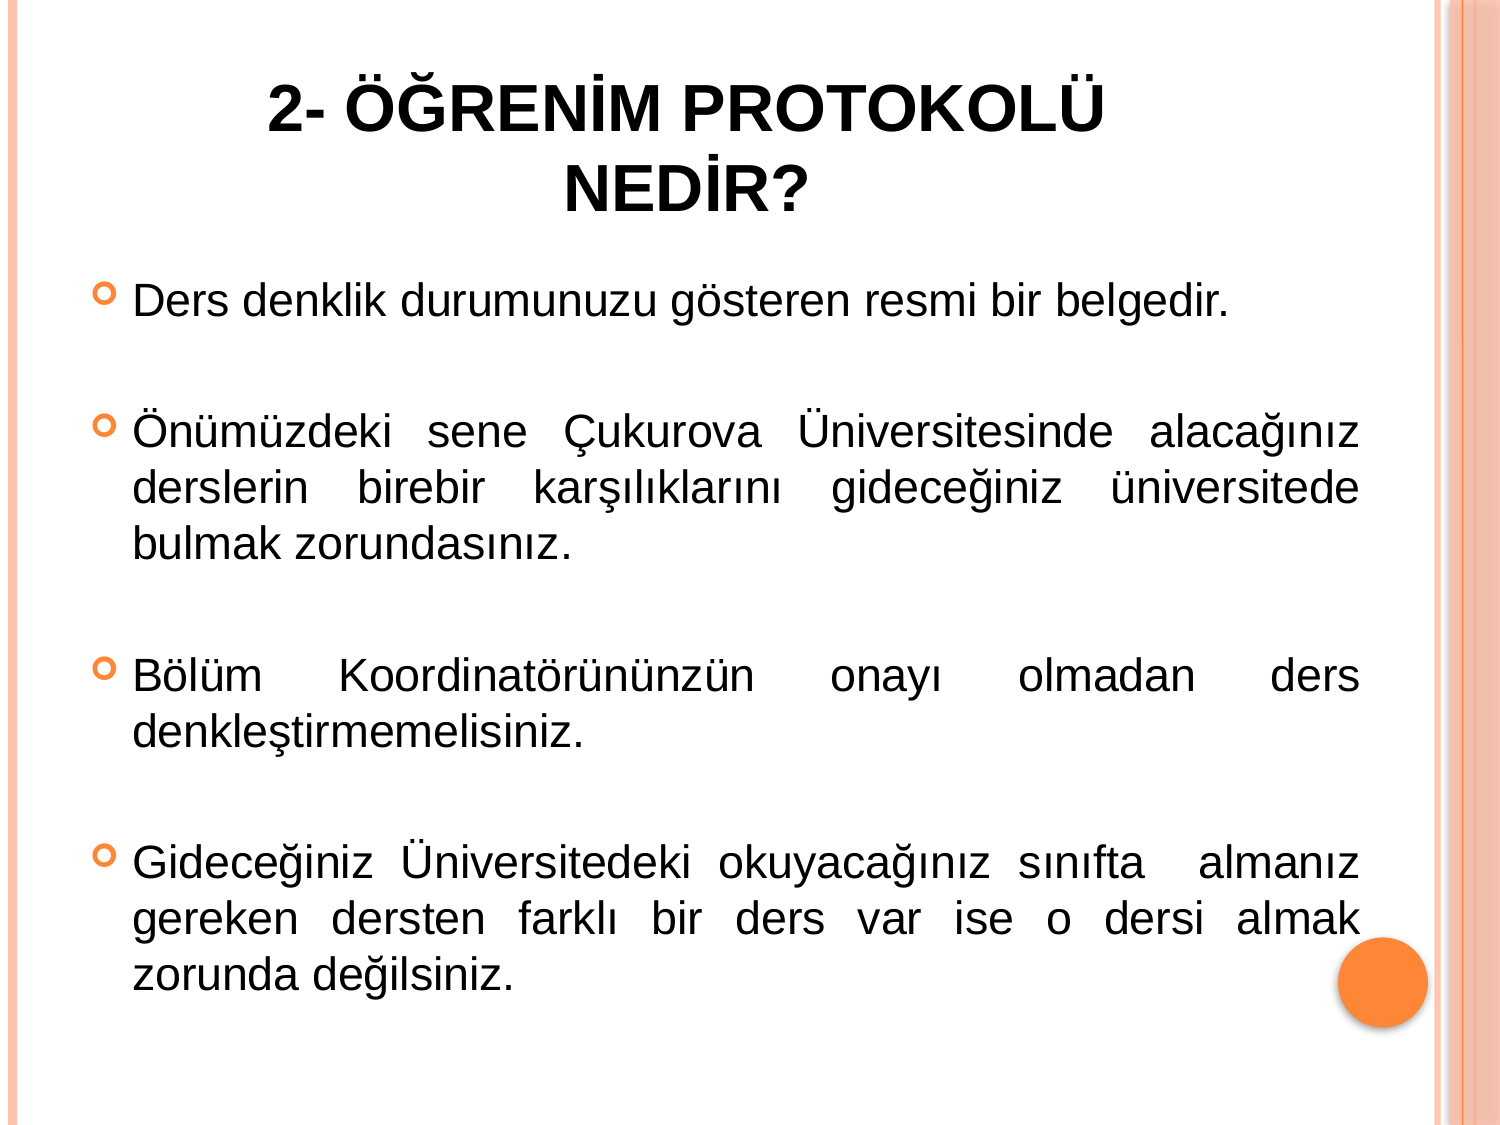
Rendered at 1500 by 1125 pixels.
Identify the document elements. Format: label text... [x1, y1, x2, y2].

list Ders denklik durumunuzu gösteren resmi bir belgedir. Önümüzdeki sene Çukurova Üniversitesinde alacağınız derslerin birebir karşılıklarını gideceğiniz üniversitede bulmak zorundasınız. Bölüm Koordinatörününzün onayı olmadan ders denkleştirmemelisiniz. Gideceğiniz Üniversitedeki okuyacağınız sınıfta almanız gereken dersten farklı bir ders var ise o dersi almak zorunda değilsiniz. [75, 262, 1376, 1013]
title 2- ÖĞRENİM PROTOKOLÜ NEDİR? [75, 45, 1300, 233]
